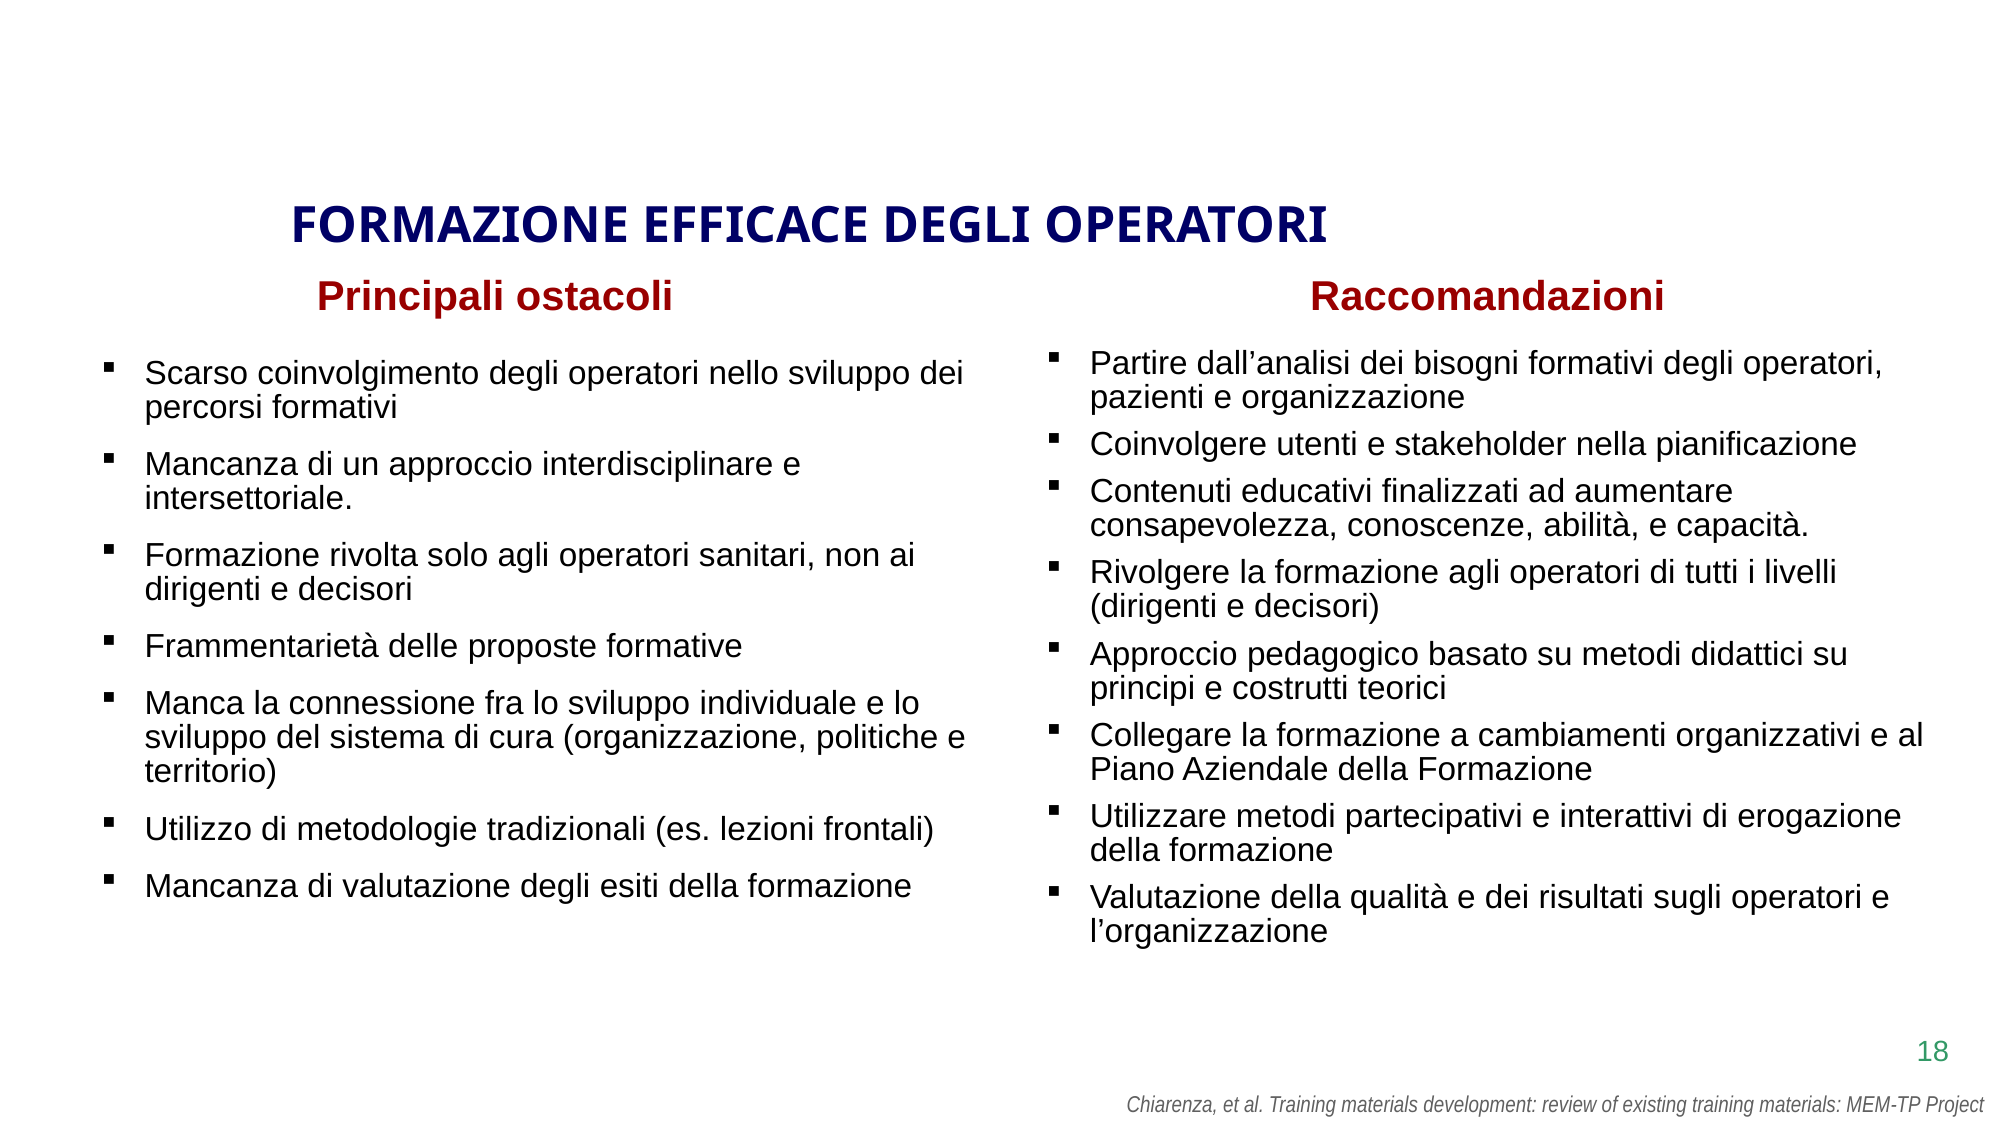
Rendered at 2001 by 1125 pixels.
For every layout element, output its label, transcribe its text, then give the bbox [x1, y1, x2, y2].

text_box 18 [1880, 1024, 1964, 1082]
text_box Scarso coinvolgimento degli operatori nello sviluppo dei percorsi formativi Mancanza di un approccio interdisciplinare e intersettoriale. Formazione rivolta solo agli operatori sanitari, non ai dirigenti e decisori Frammentarietà delle proposte formative Manca la connessione fra lo sviluppo individuale e lo sviluppo del sistema di cura (organizzazione, politiche e territorio) Utilizzo di metodologie tradizionali (es. lezioni frontali) Mancanza di valutazione degli esiti della formazione [86, 349, 1000, 912]
title FORMAZIONE EFFICACE DEGLI OPERATORI [274, 184, 1772, 268]
text_box Chiarenza, et al. Training materials development: review of existing training materials: MEM-TP Project [39, 1082, 2000, 1125]
text_box Partire dall’analisi dei bisogni formativi degli operatori, pazienti e organizzazione Coinvolgere utenti e stakeholder nella pianificazione Contenuti educativi finalizzati ad aumentare consapevolezza, conoscenze, abilità, e capacità. Rivolgere la formazione agli operatori di tutti i livelli (dirigenti e decisori) Approccio pedagogico basato su metodi didattici su principi e costrutti teorici Collegare la formazione a cambiamenti organizzativi e al Piano Aziendale della Formazione Utilizzare metodi partecipativi e interattivi di erogazione della formazione Valutazione della qualità e dei risultati sugli operatori e l’organizzazione [1031, 340, 1945, 957]
text_box Principali ostacoli [165, 261, 826, 326]
text_box Raccomandazioni [1157, 261, 1818, 326]
